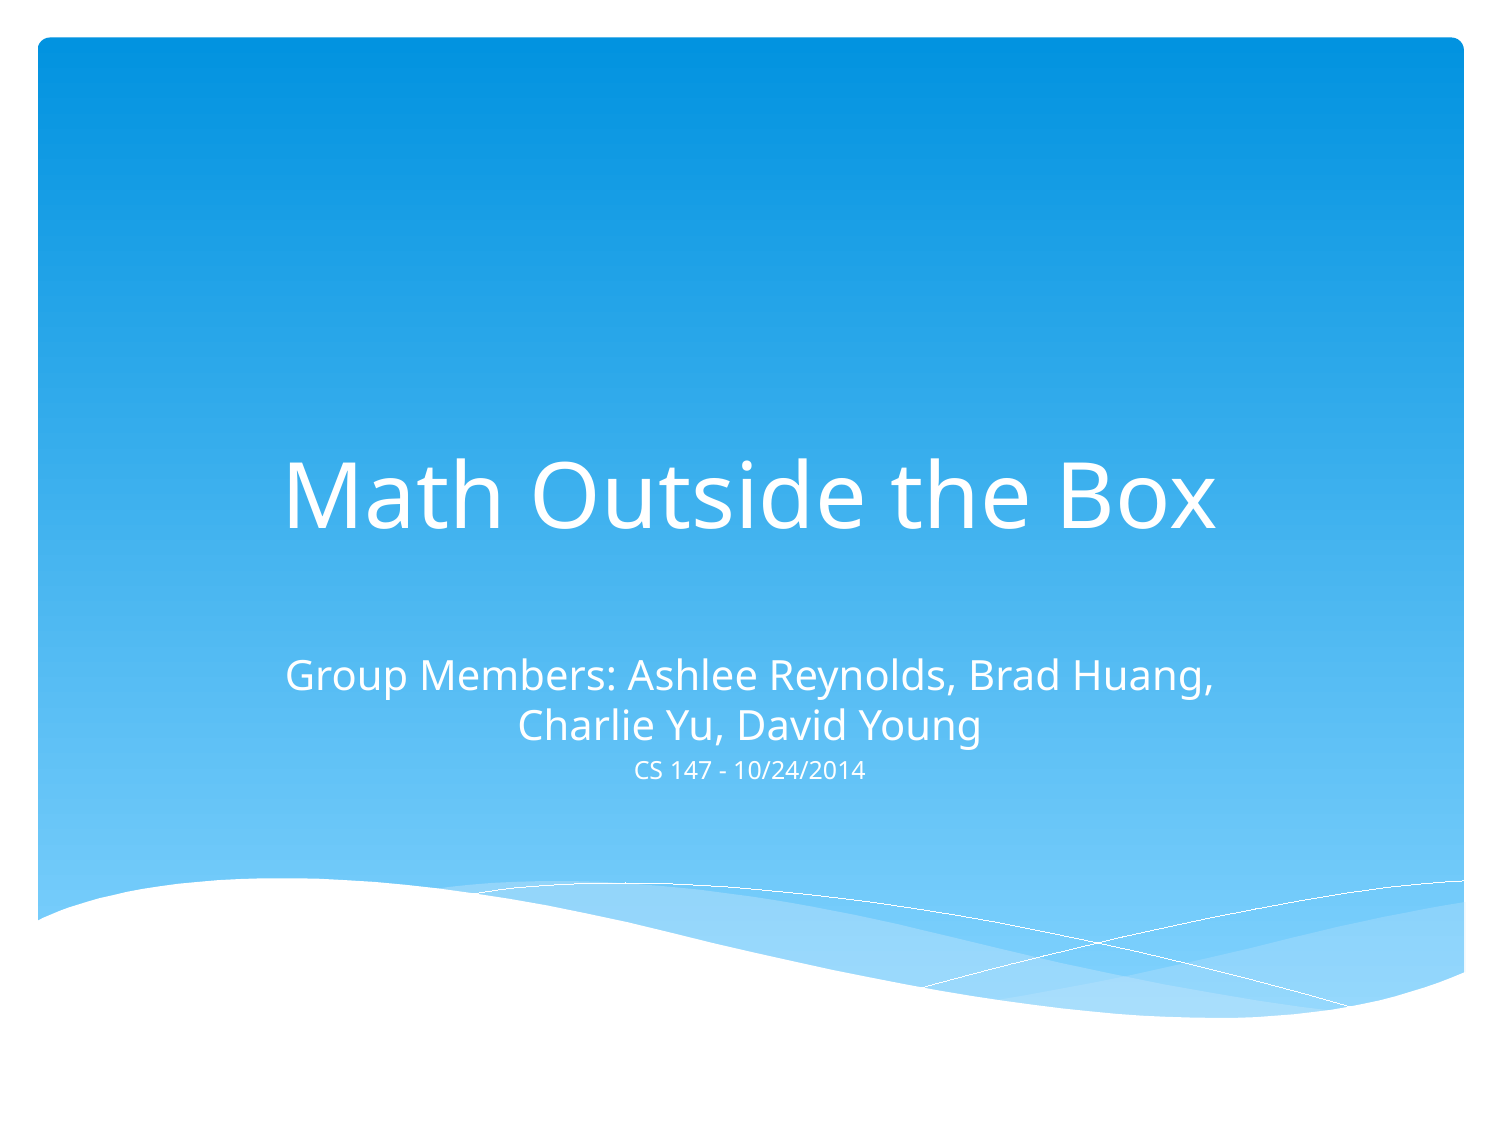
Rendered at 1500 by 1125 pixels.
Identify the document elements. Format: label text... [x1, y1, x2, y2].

subtitle Group Members: Ashlee Reynolds, Brad Huang, Charlie Yu, David Young CS 147 - 10/24/2014 [225, 583, 1275, 825]
title Math Outside the Box [112, 262, 1388, 555]
